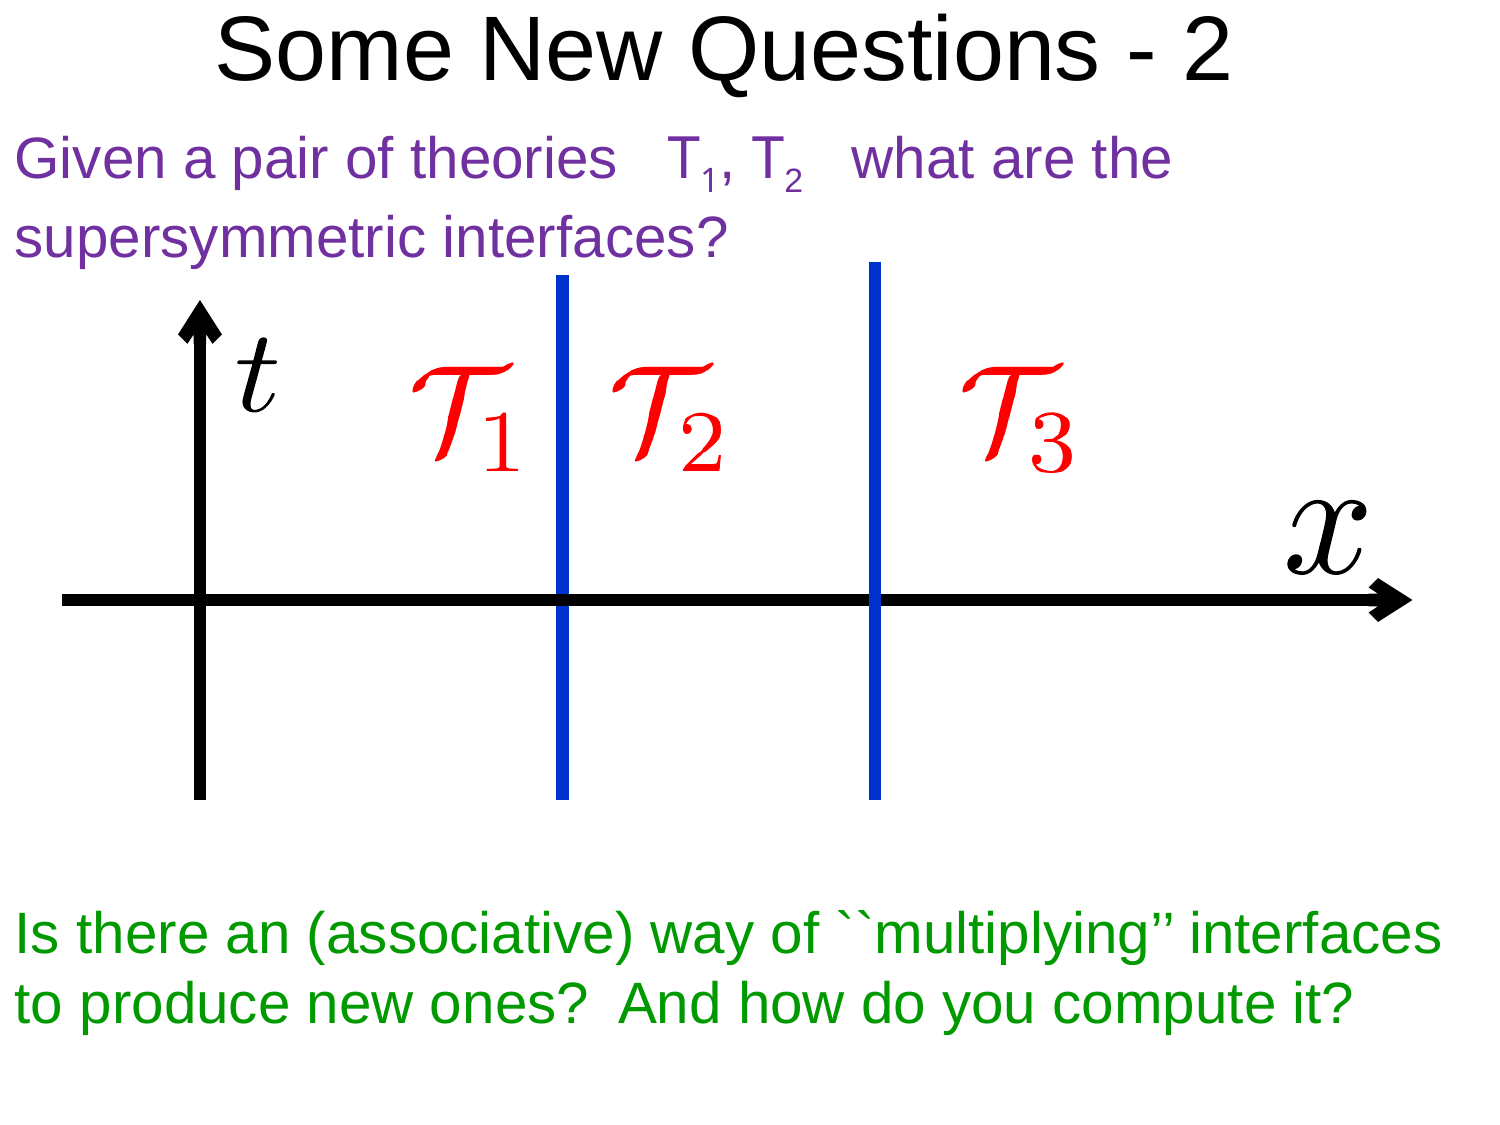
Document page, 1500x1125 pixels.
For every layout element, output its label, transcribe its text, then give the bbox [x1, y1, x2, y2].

picture [962, 362, 1072, 473]
text_box Given a pair of theories T1, T2 what are the supersymmetric interfaces? [0, 112, 1500, 277]
picture [612, 362, 721, 471]
text_box Is there an (associative) way of ``multiplying’’ interfaces to produce new ones? And how do you compute it? [0, 887, 1500, 1043]
title Some New Questions - 2 [0, 0, 1488, 112]
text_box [62, 299, 870, 801]
picture [412, 362, 518, 471]
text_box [879, 299, 1413, 801]
